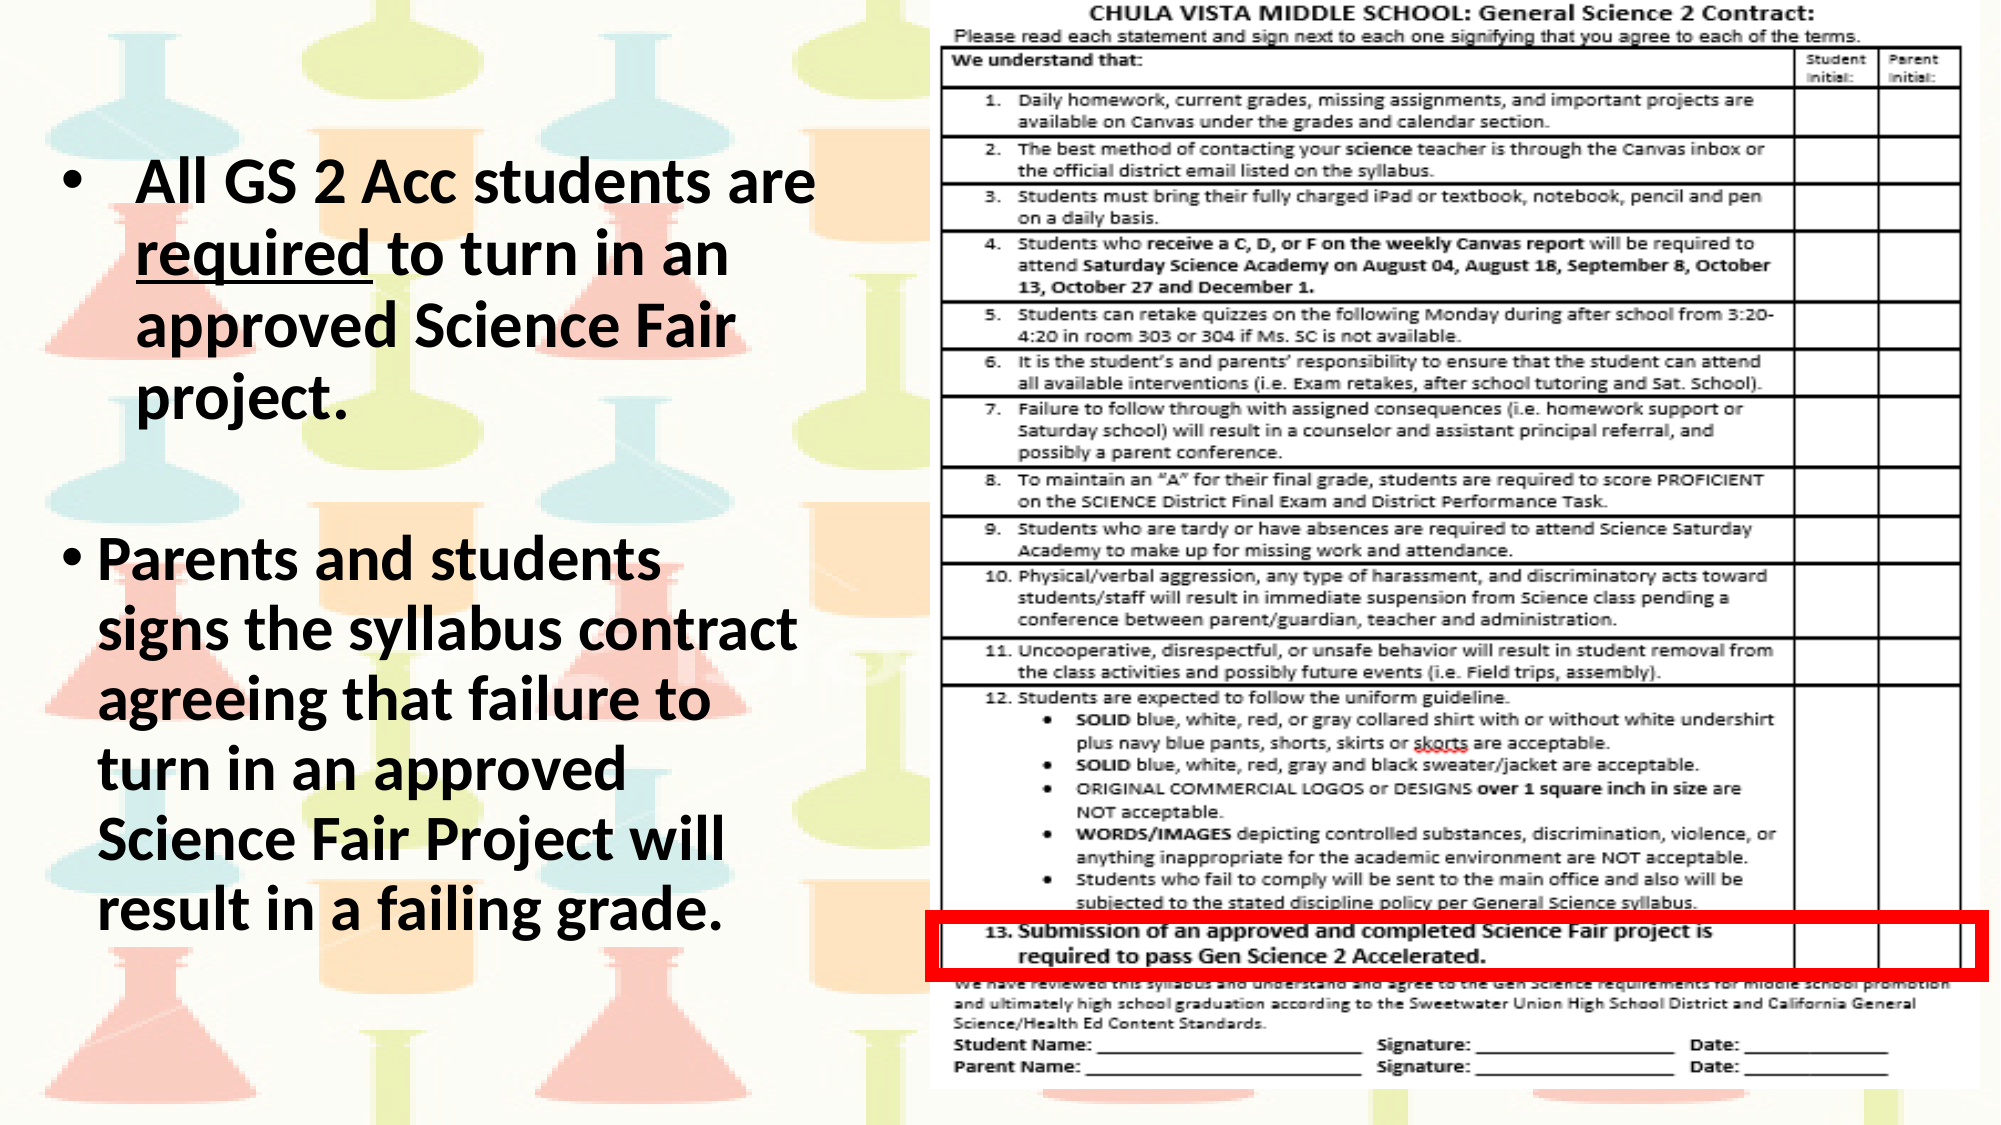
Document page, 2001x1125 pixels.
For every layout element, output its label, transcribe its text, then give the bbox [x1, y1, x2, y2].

list Parents and students signs the syllabus contract agreeing that failure to turn in an approved Science Fair Project will result in a failing grade. [45, 517, 817, 1009]
title All GS 2 Acc students are required to turn in an approved Science Fair project. [45, 34, 900, 442]
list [929, 0, 1980, 1089]
